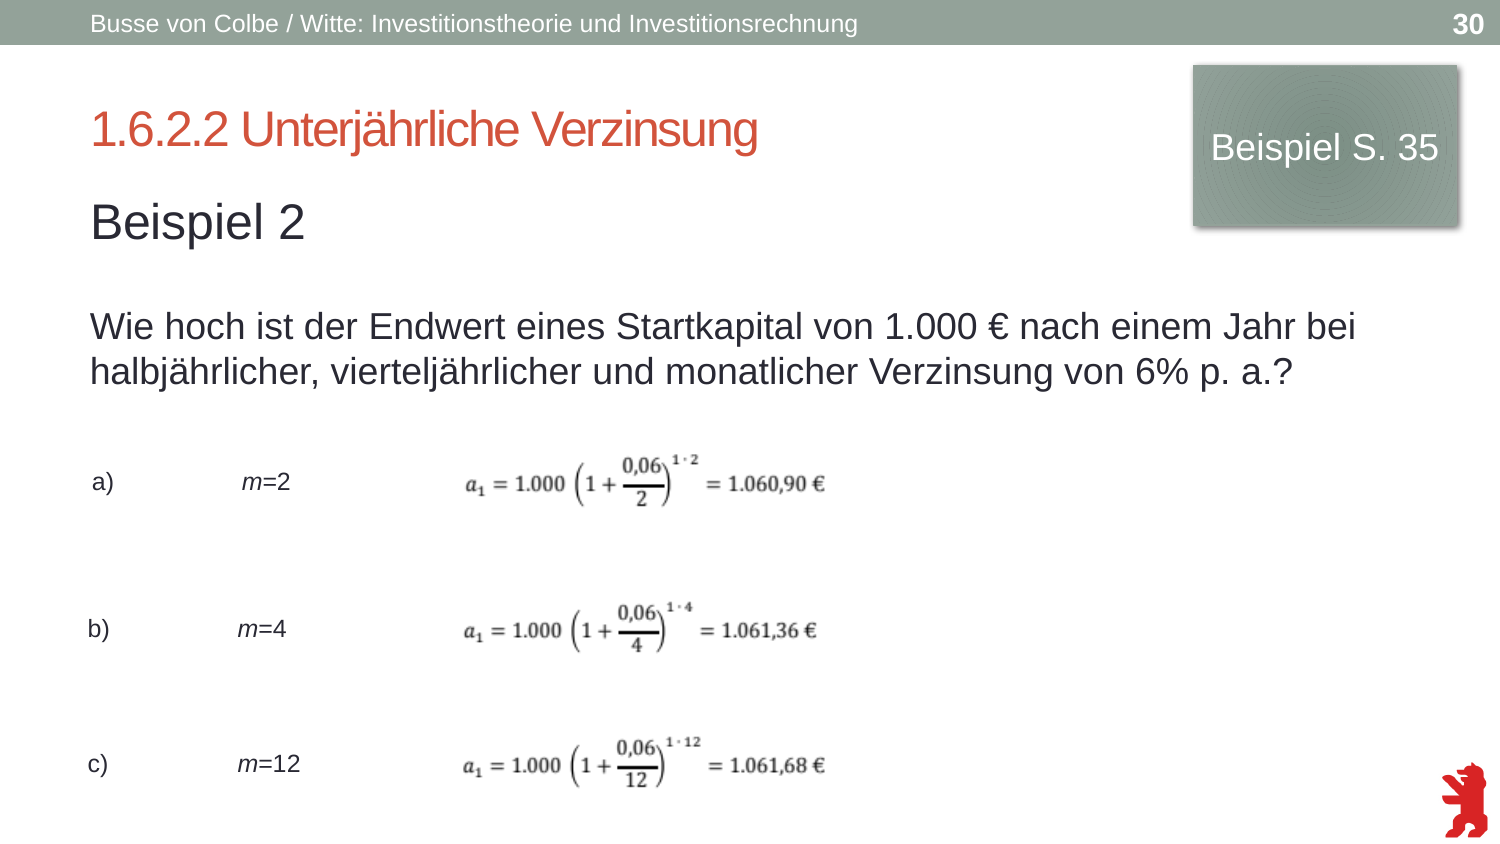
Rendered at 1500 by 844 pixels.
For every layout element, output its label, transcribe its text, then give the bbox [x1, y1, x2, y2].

list Beispiel 2 [75, 188, 1425, 265]
text_box Beispiel S. 35 [1193, 65, 1457, 226]
slide_number 30 [1325, 2, 1500, 43]
picture [166, 585, 1114, 680]
picture [163, 438, 1127, 535]
text_box b) m=4 [72, 604, 163, 650]
title 1.6.2.2 Unterjährliche Verzinsung [75, 65, 1425, 188]
text_box Wie hoch ist der Endwert eines Startkapital von 1.000 € nach einem Jahr bei halbjährlicher, vierteljährlicher und monatlicher Verzinsung von 6% p. a.? [75, 295, 1435, 445]
footer Busse von Colbe / Witte: Investitionstheorie und Investitionsrechnung [75, 2, 1238, 43]
text_box c) m=12 [72, 739, 167, 785]
picture [1434, 760, 1500, 844]
text_box a) m=2 [77, 458, 160, 503]
picture [170, 720, 1117, 816]
